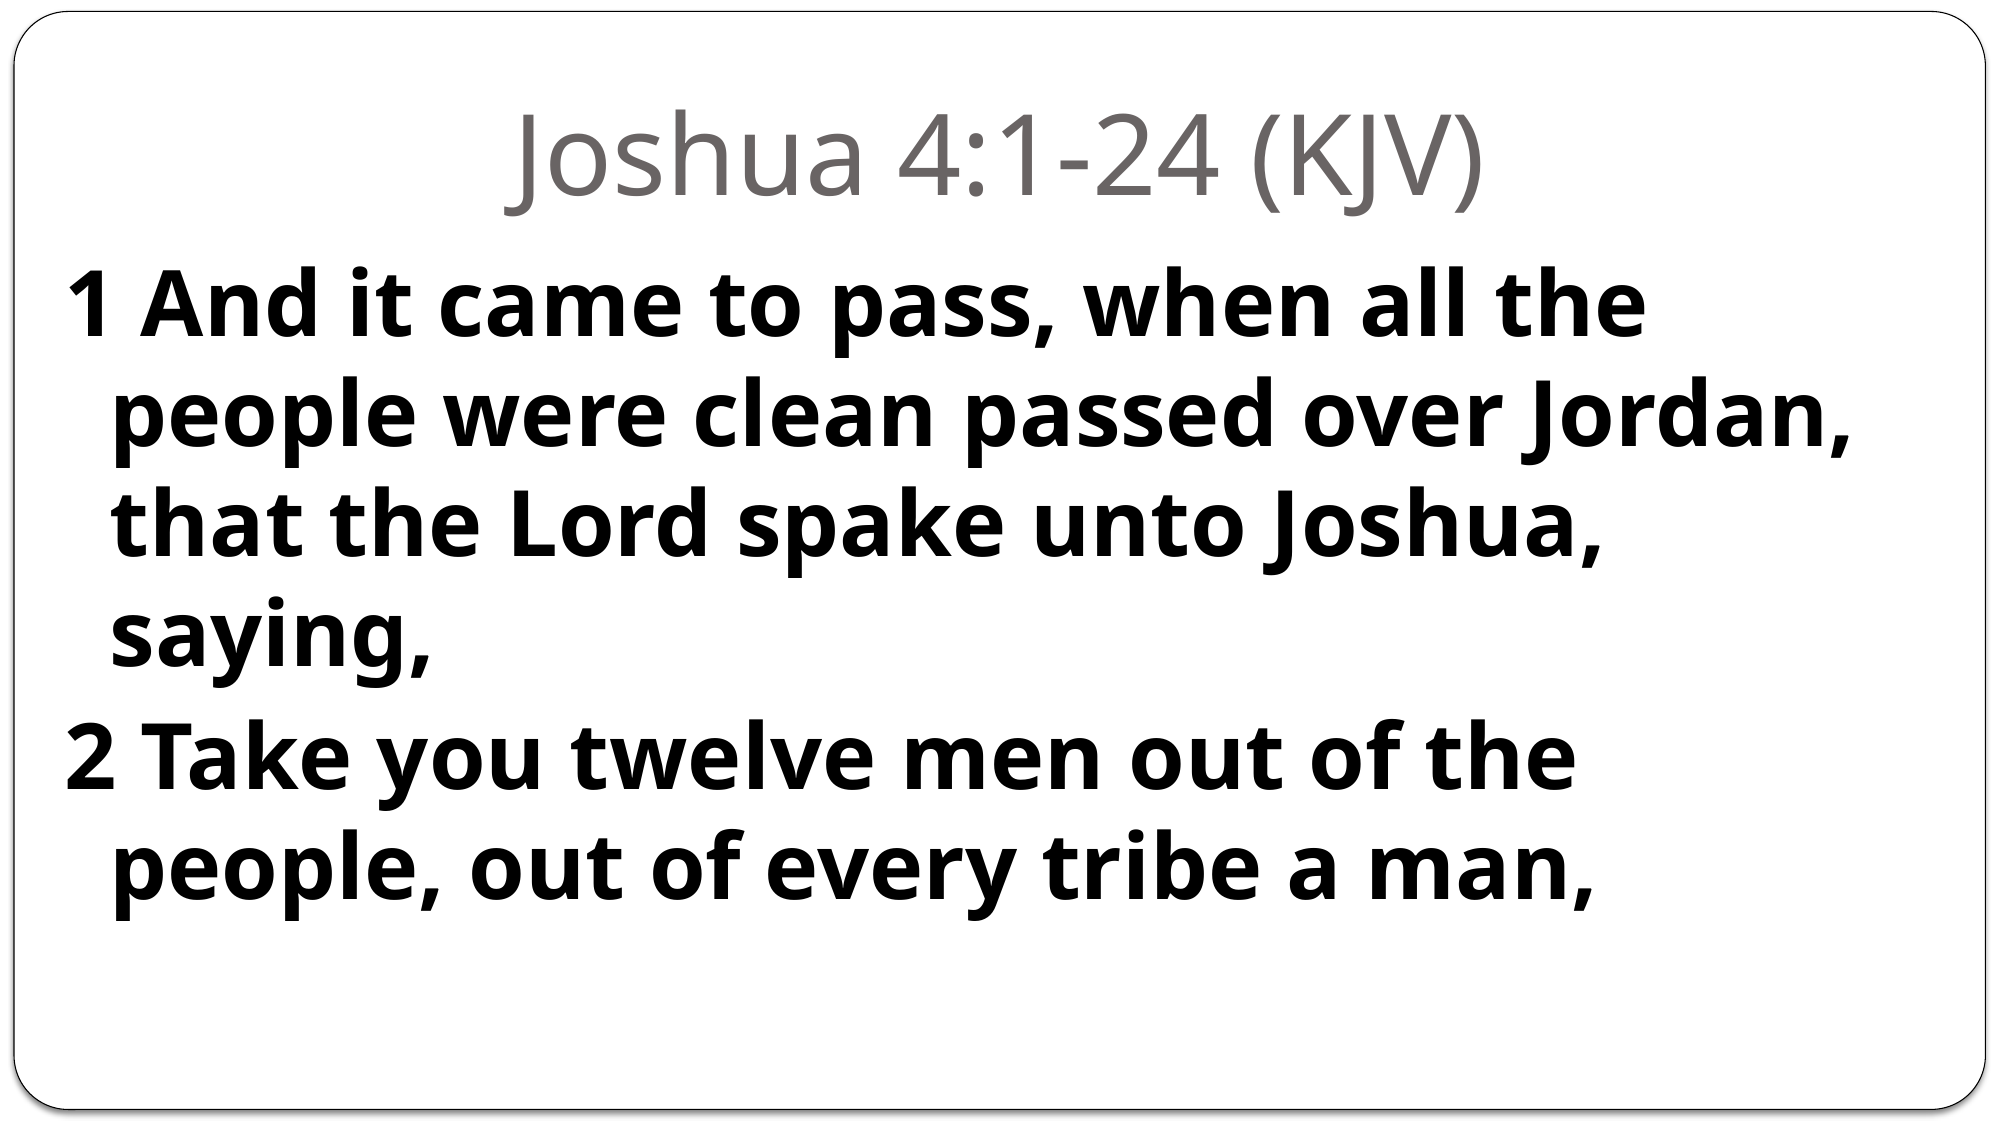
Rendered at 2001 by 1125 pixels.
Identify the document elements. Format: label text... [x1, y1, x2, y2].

title Joshua 4:1-24 (KJV) [50, 45, 1950, 233]
list 1 And it came to pass, when all the people were clean passed over Jordan, that the Lord spake unto Joshua, saying, 2 Take you twelve men out of the people, out of every tribe a man, [50, 237, 1950, 1080]
